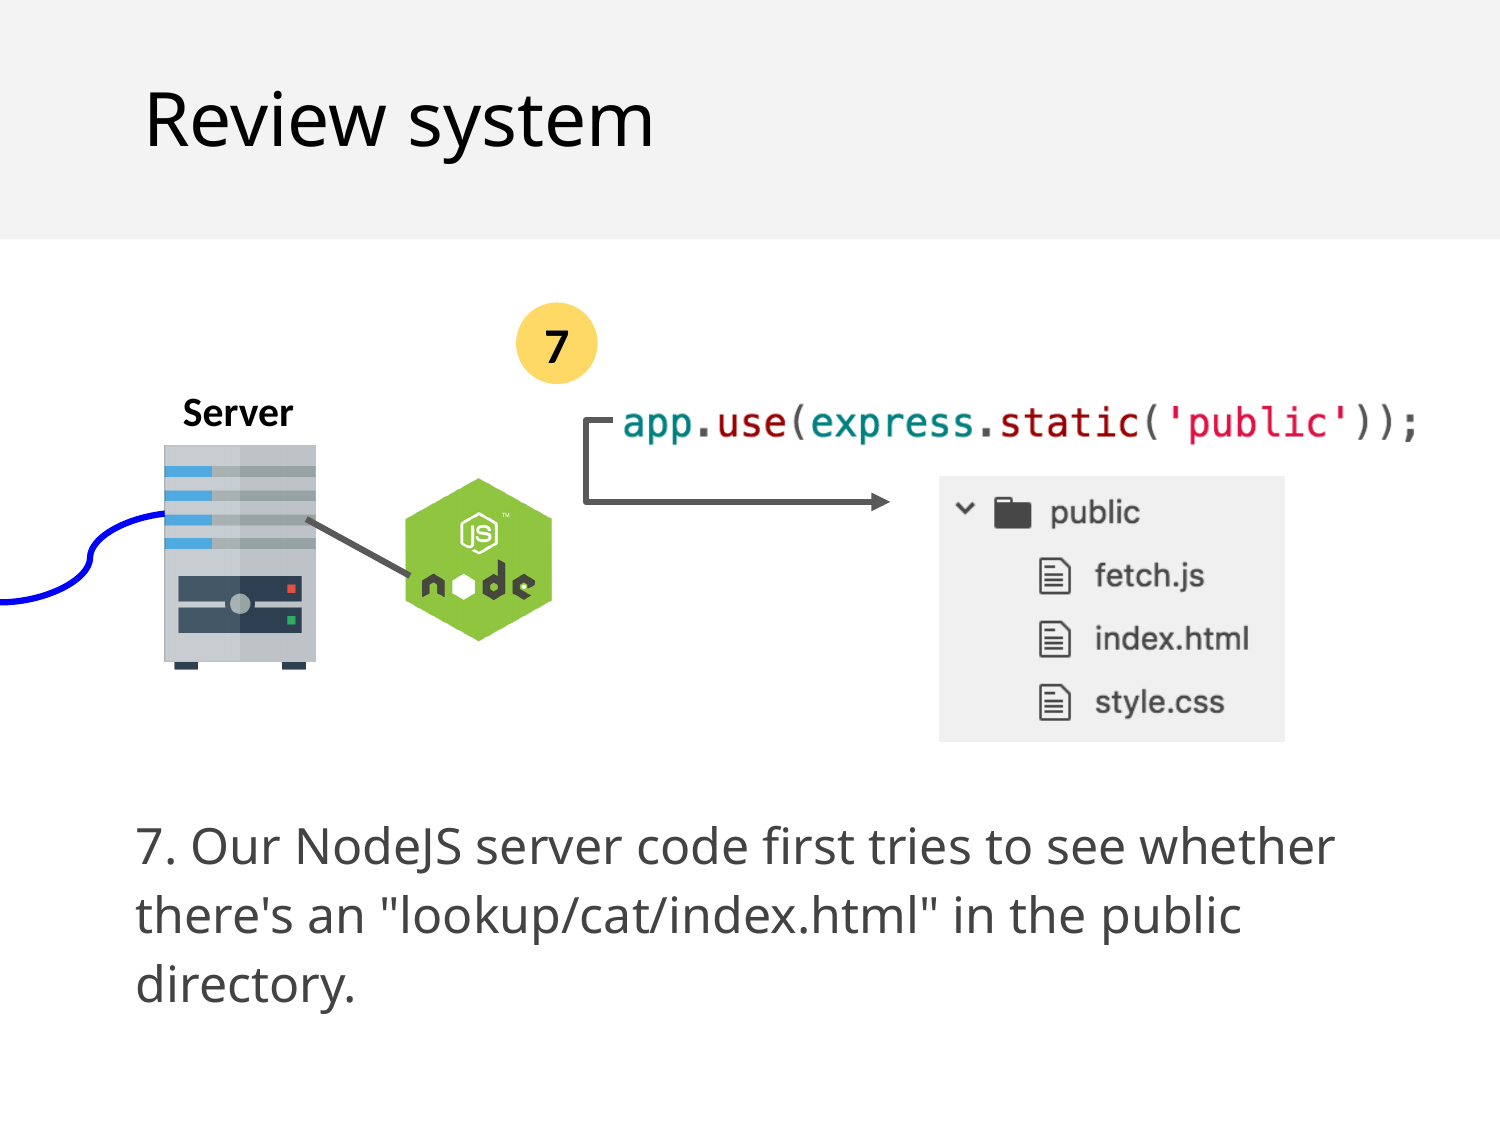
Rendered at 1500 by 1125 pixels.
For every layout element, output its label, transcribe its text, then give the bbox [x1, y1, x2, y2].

text_box Review system [128, 56, 1372, 183]
picture [393, 476, 562, 644]
text_box 7. Our NodeJS server code first tries to see whether there's an "lookup/cat/index.html" in the public directory. [121, 790, 1442, 1092]
text_box [586, 420, 891, 509]
text_box 7 [516, 302, 598, 385]
picture [119, 440, 358, 680]
picture [597, 383, 1440, 743]
text_box Server [82, 337, 395, 481]
